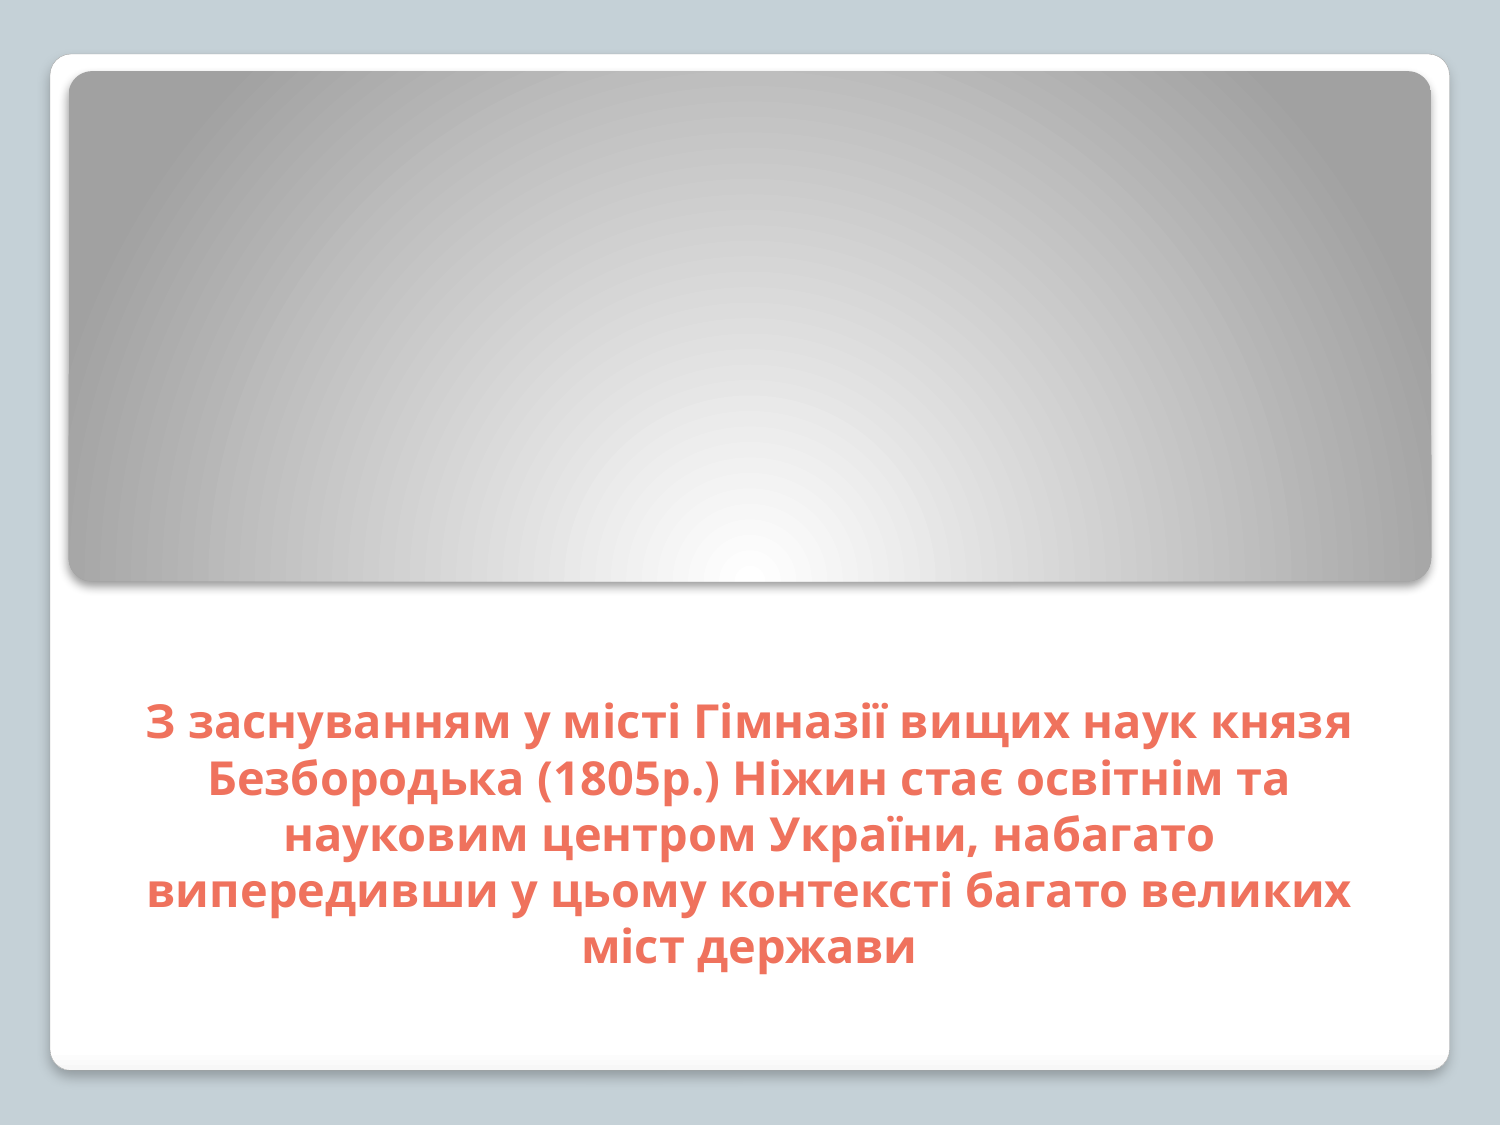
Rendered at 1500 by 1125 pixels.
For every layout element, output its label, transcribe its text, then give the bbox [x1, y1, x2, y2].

title З заснуванням у місті Гімназії вищих наук князя Безбородька (1805р.) Ніжин стає освітнім та науковим центром України, набагато випередивши у цьому контексті багато великих міст держави [112, 680, 1388, 981]
